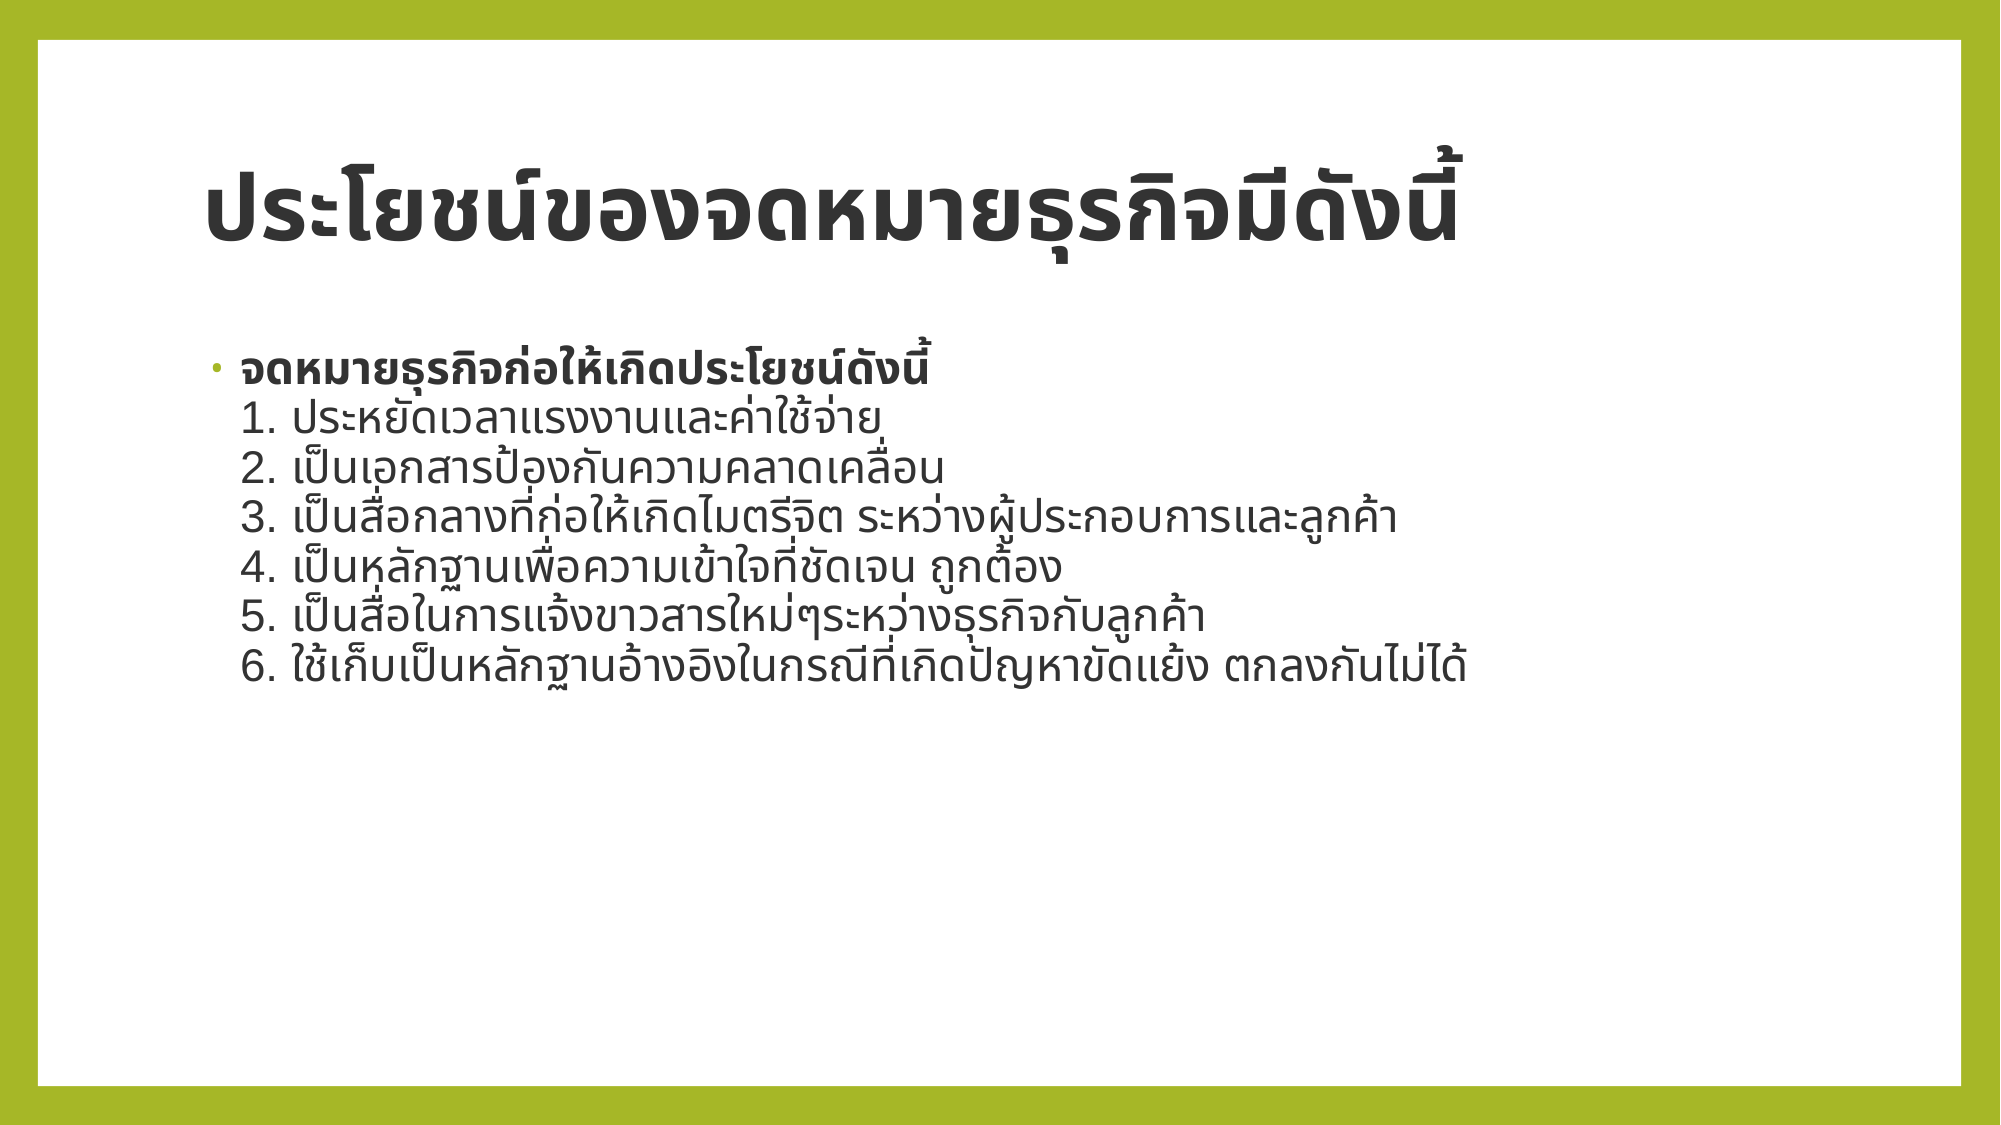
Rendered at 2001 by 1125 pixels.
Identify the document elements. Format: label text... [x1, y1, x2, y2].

list จดหมายธุรกิจก่อให้เกิดประโยชน์ดังนี้ 1. ประหยัดเวลาแรงงานและค่าใช้จ่าย 2. เป็นเอกสารป้องกันความคลาดเคลื่อน 3. เป็นสื่อกลางที่ก่อให้เกิดไมตรีจิต ระหว่างผู้ประกอบการและลูกค้า 4. เป็นหลักฐานเพื่อความเข้าใจที่ชัดเจน ถูกต้อง 5. เป็นสื่อในการแจ้งขาวสารใหม่ๆระหว่างธุรกิจกับลูกค้า 6. ใช้เก็บเป็นหลักฐานอ้างอิงในกรณีที่เกิดปัญหาขัดแย้ง ตกลงกันไม่ได้ [187, 337, 1808, 1000]
title ประโยชน์ของจดหมายธุรกิจมีดังนี้ [187, 99, 1808, 323]
